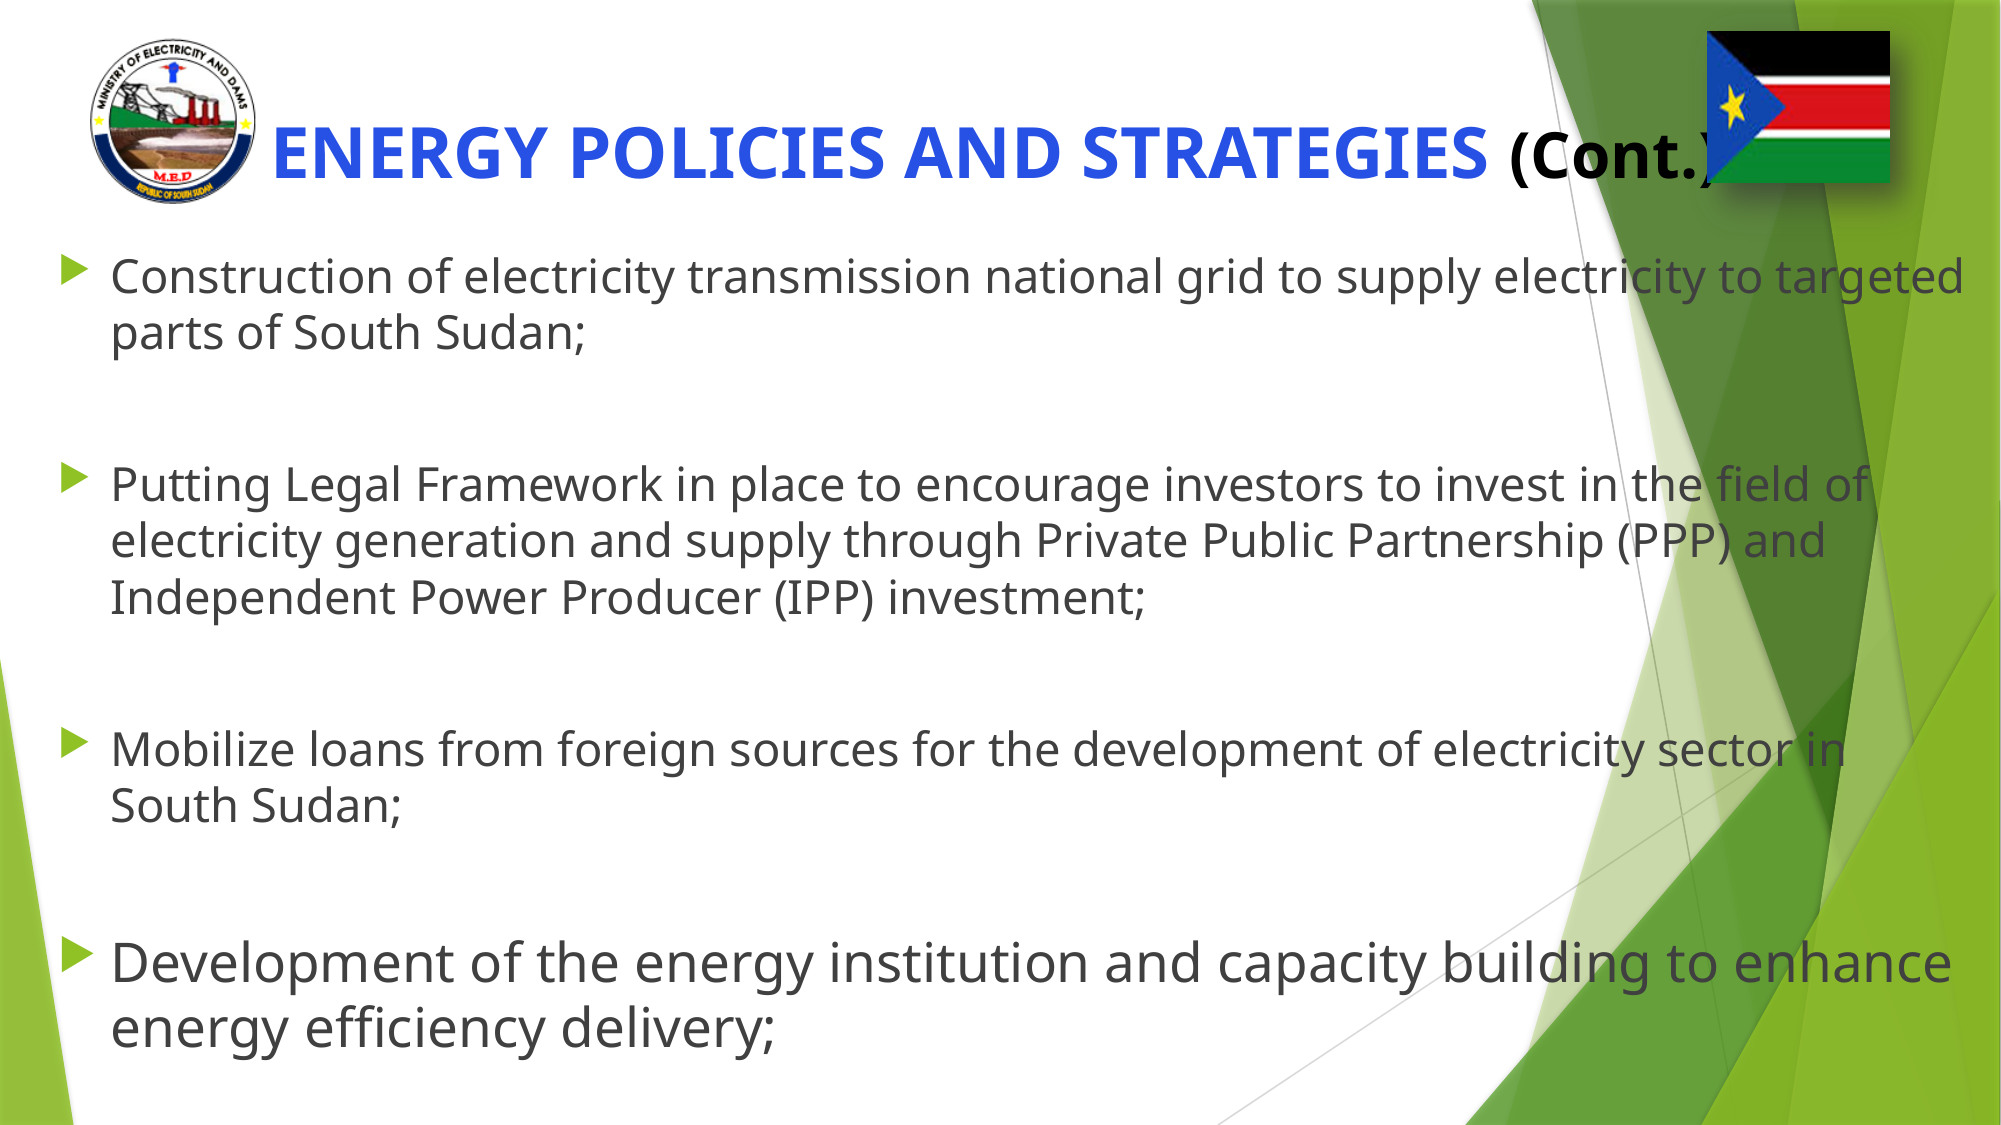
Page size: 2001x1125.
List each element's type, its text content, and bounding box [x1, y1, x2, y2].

picture [1679, 0, 1945, 250]
picture [87, 34, 260, 209]
title ENERGY POLICIES AND STRATEGIES (Cont.) [264, 99, 1674, 200]
list Construction of electricity transmission national grid to supply electricity to targeted parts of South Sudan; Putting Legal Framework in place to encourage investors to invest in the field of electricity generation and supply through Private Public Partnership (PPP) and Independent Power Producer (IPP) investment; Mobilize loans from foreign sources for the development of electricity sector in South Sudan; Development of the energy institution and capacity building to enhance energy efficiency delivery; [42, 238, 2000, 1073]
